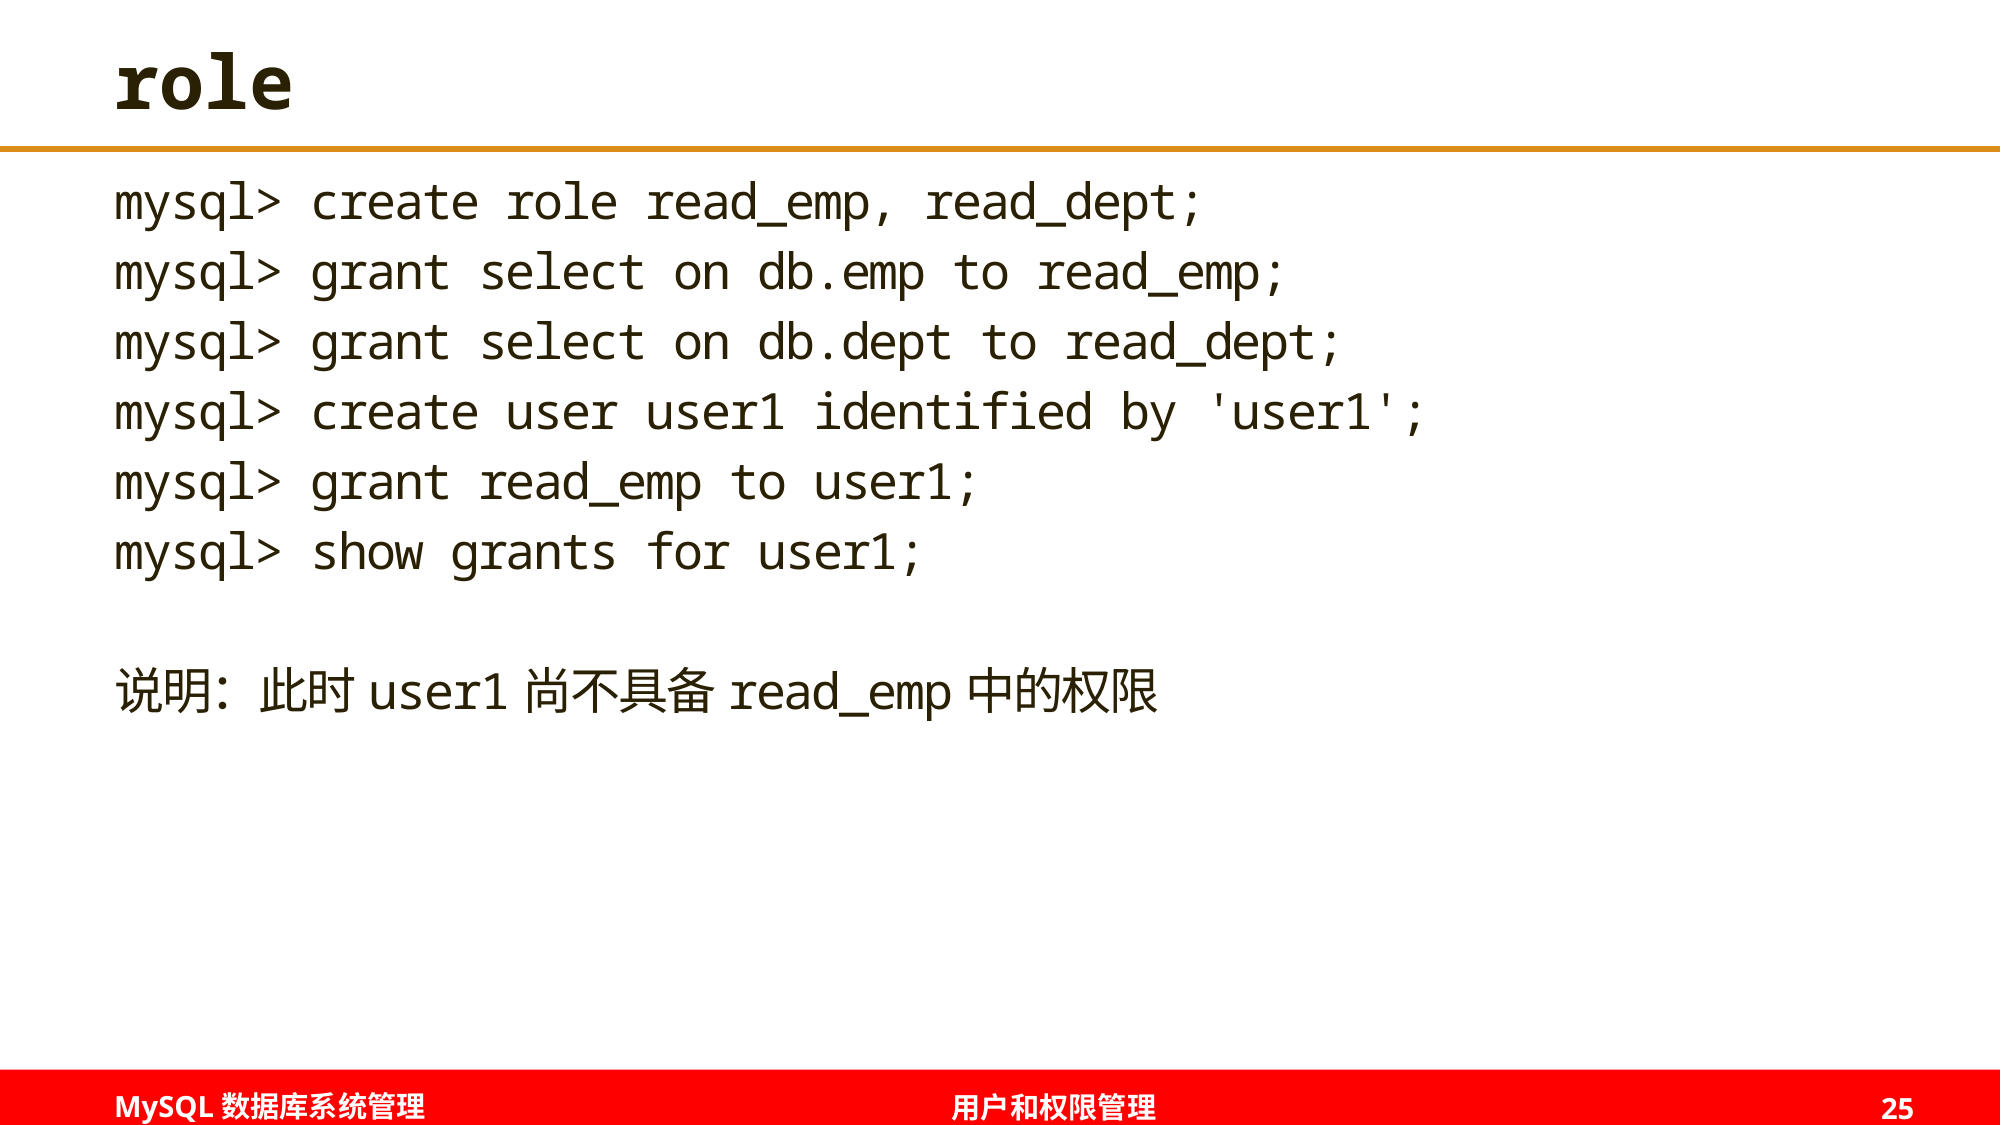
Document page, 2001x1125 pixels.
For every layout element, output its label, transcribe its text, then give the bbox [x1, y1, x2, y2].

title role [99, 21, 1900, 137]
list mysql> create role read_emp, read_dept; mysql> grant select on db.emp to read_emp; mysql> grant select on db.dept to read_dept; mysql> create user user1 identified by 'user1'; mysql> grant read_emp to user1; mysql> show grants for user1; 说明：此时user1尚不具备read_emp中的权限 [99, 162, 1900, 1054]
